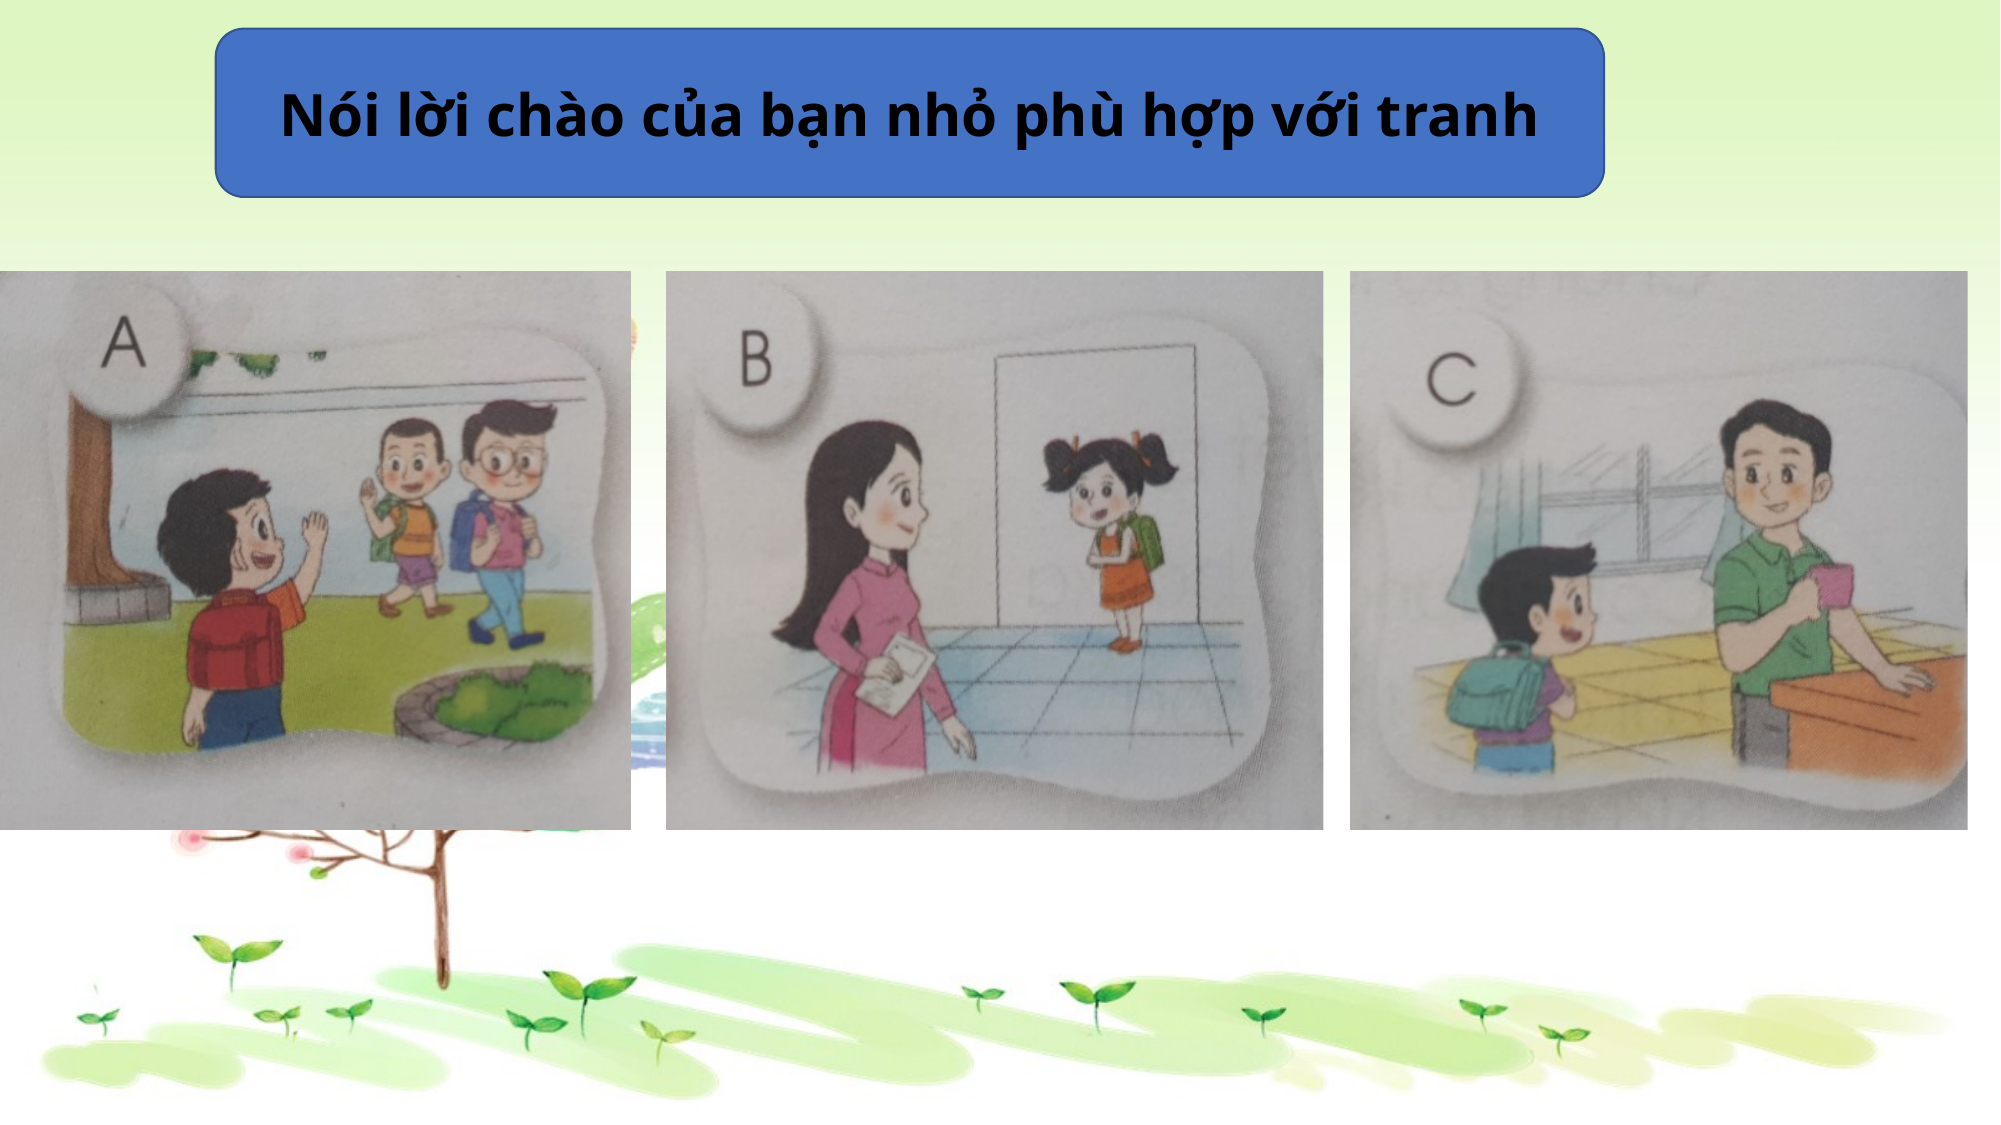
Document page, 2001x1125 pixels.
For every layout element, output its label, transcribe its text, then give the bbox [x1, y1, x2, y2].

picture [0, 0, 2001, 1125]
text_box Nói lời chào của bạn nhỏ phù hợp với tranh [214, 27, 1606, 198]
